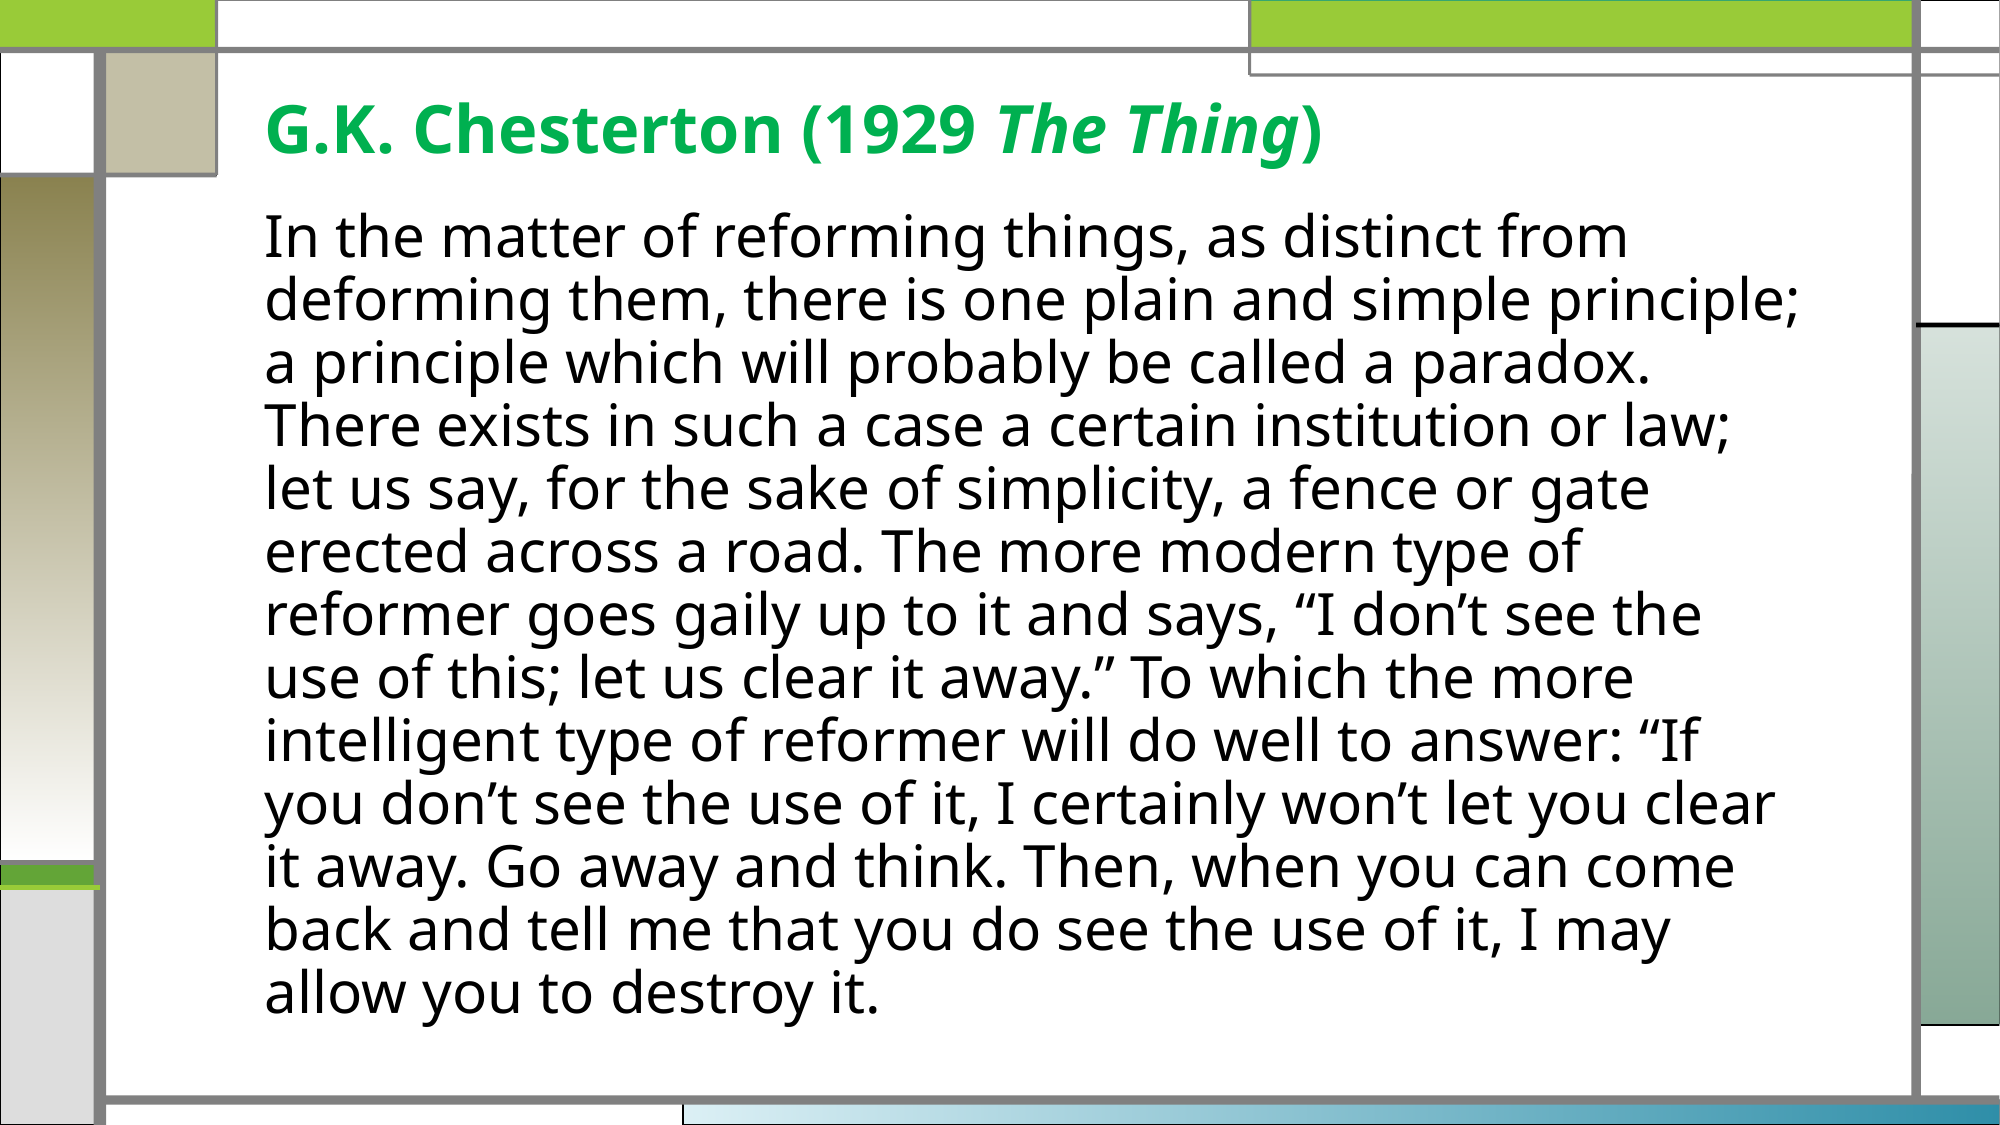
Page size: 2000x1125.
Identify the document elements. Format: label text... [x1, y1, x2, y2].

list In the matter of reforming things, as distinct from deforming them, there is one plain and simple principle; a principle which will probably be called a paradox. There exists in such a case a certain institution or law; let us say, for the sake of simplicity, a fence or gate erected across a road. The more modern type of reformer goes gaily up to it and says, “I don’t see the use of this; let us clear it away.” To which the more intelligent type of reformer will do well to answer: “If you don’t see the use of it, I certainly won’t let you clear it away. Go away and think. Then, when you can come back and tell me that you do see the use of it, I may allow you to destroy it. [249, 200, 1825, 1038]
title G.K. Chesterton (1929 The Thing) [249, 87, 1825, 175]
